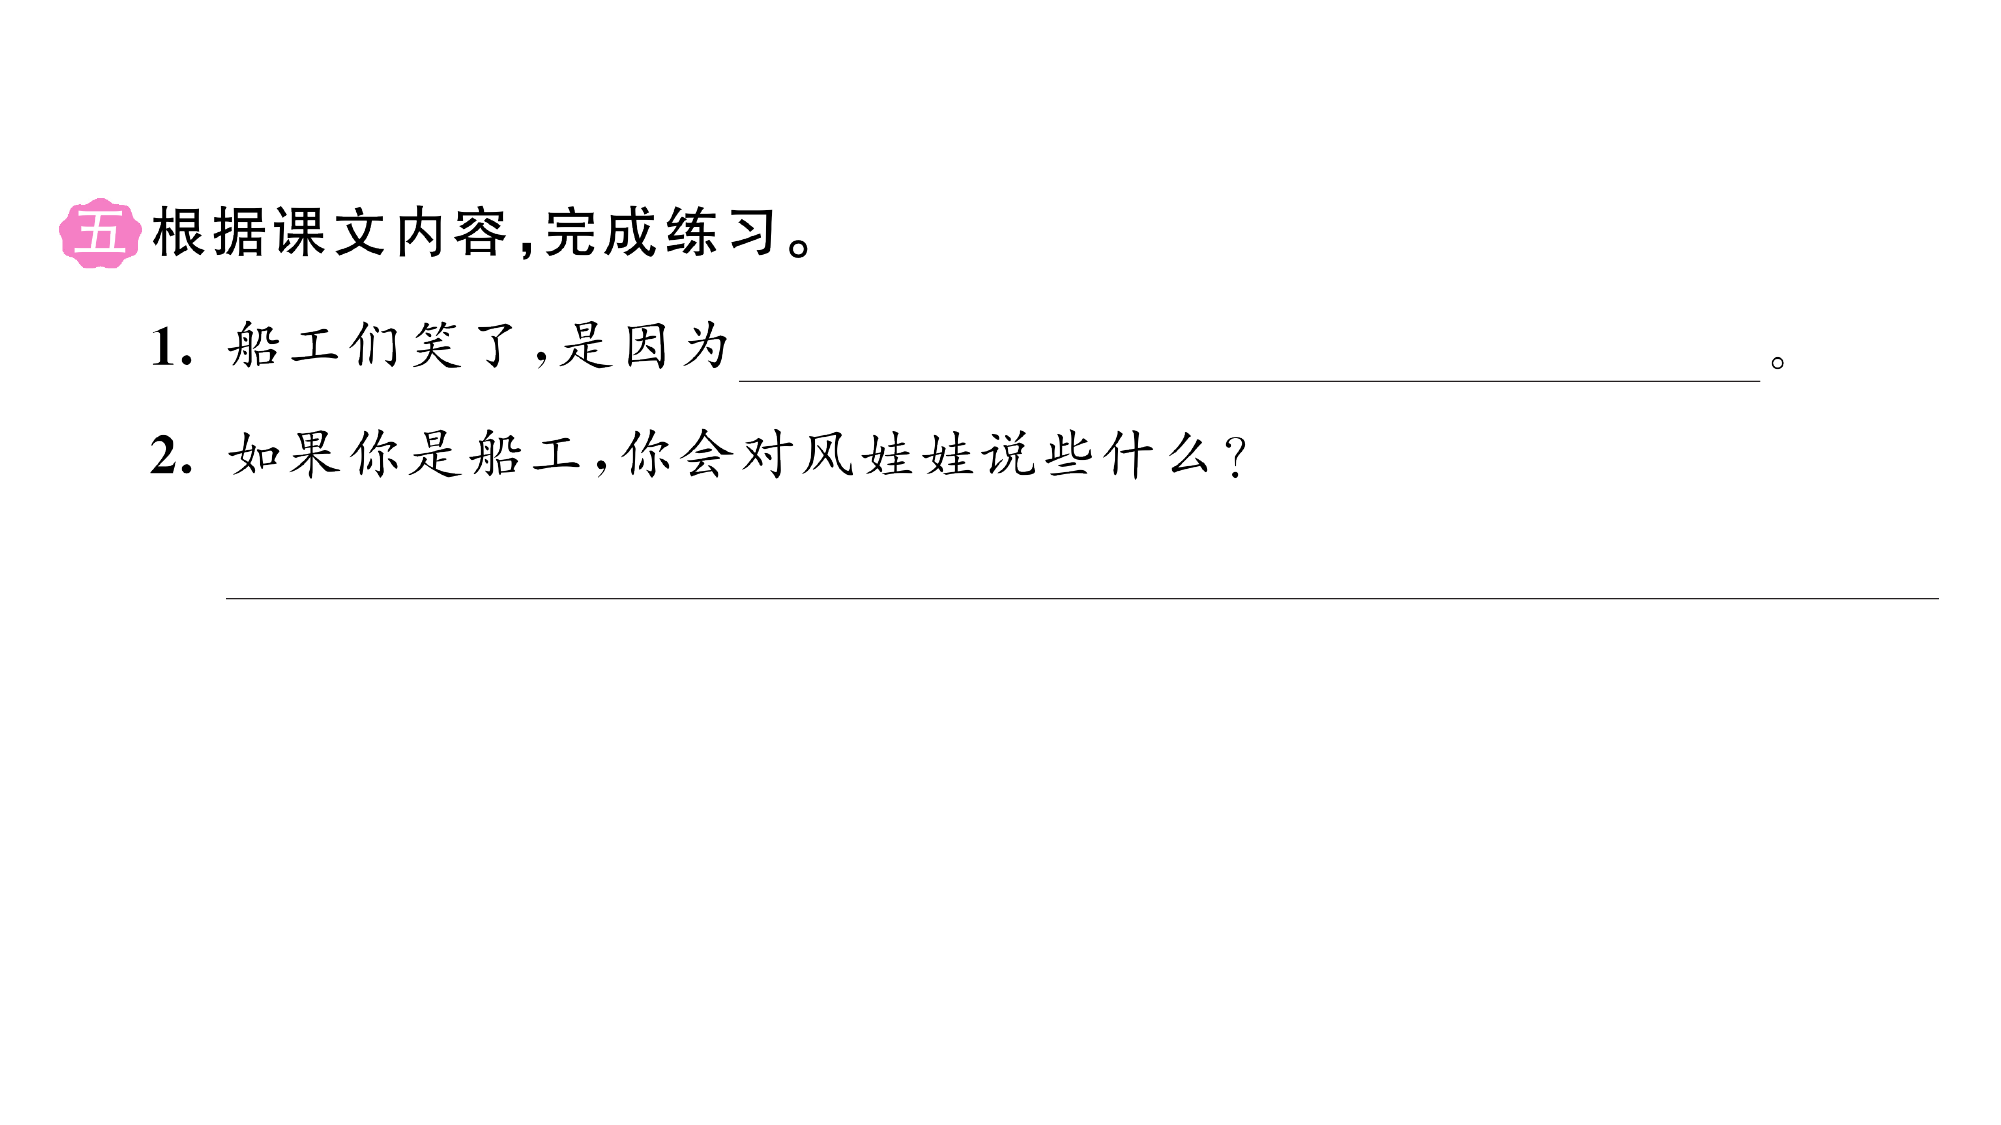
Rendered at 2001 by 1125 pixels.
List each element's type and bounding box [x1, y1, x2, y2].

picture [55, 184, 1945, 610]
